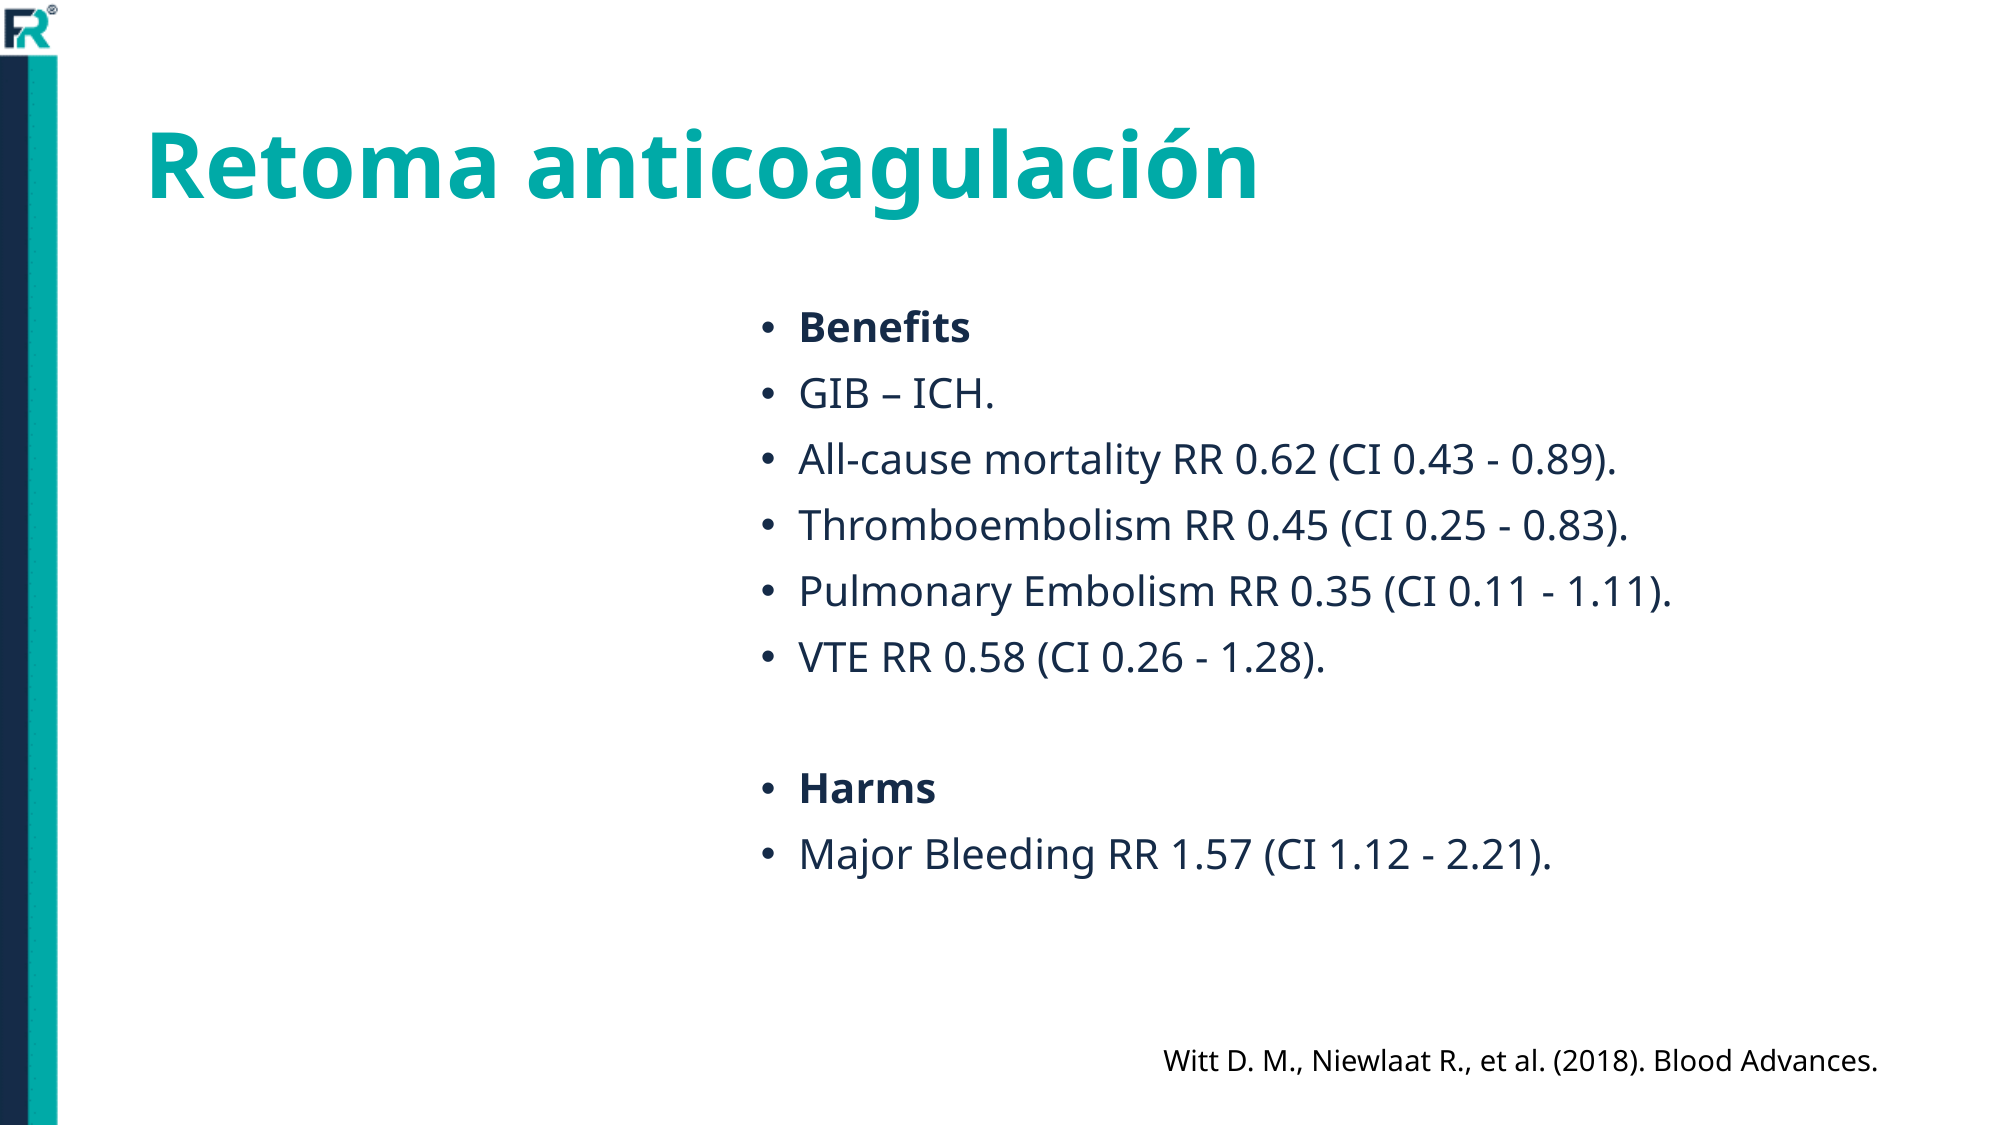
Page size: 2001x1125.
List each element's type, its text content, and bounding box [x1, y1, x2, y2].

list Benefits GIB – ICH. All-cause mortality RR 0.62 (CI 0.43 - 0.89). Thromboembolism RR 0.45 (CI 0.25 - 0.83). Pulmonary Embolism RR 0.35 (CI 0.11 - 1.11). VTE RR 0.58 (CI 0.26 - 1.28). Harms Major Bleeding RR 1.57 (CI 1.12 - 2.21). [752, 298, 1863, 1014]
title Retoma anticoagulación [136, 59, 1863, 278]
picture [0, 0, 2001, 1125]
text_box Witt D. M., Niewlaat R., et al. (2018). Blood Advances. [1155, 1035, 1887, 1086]
